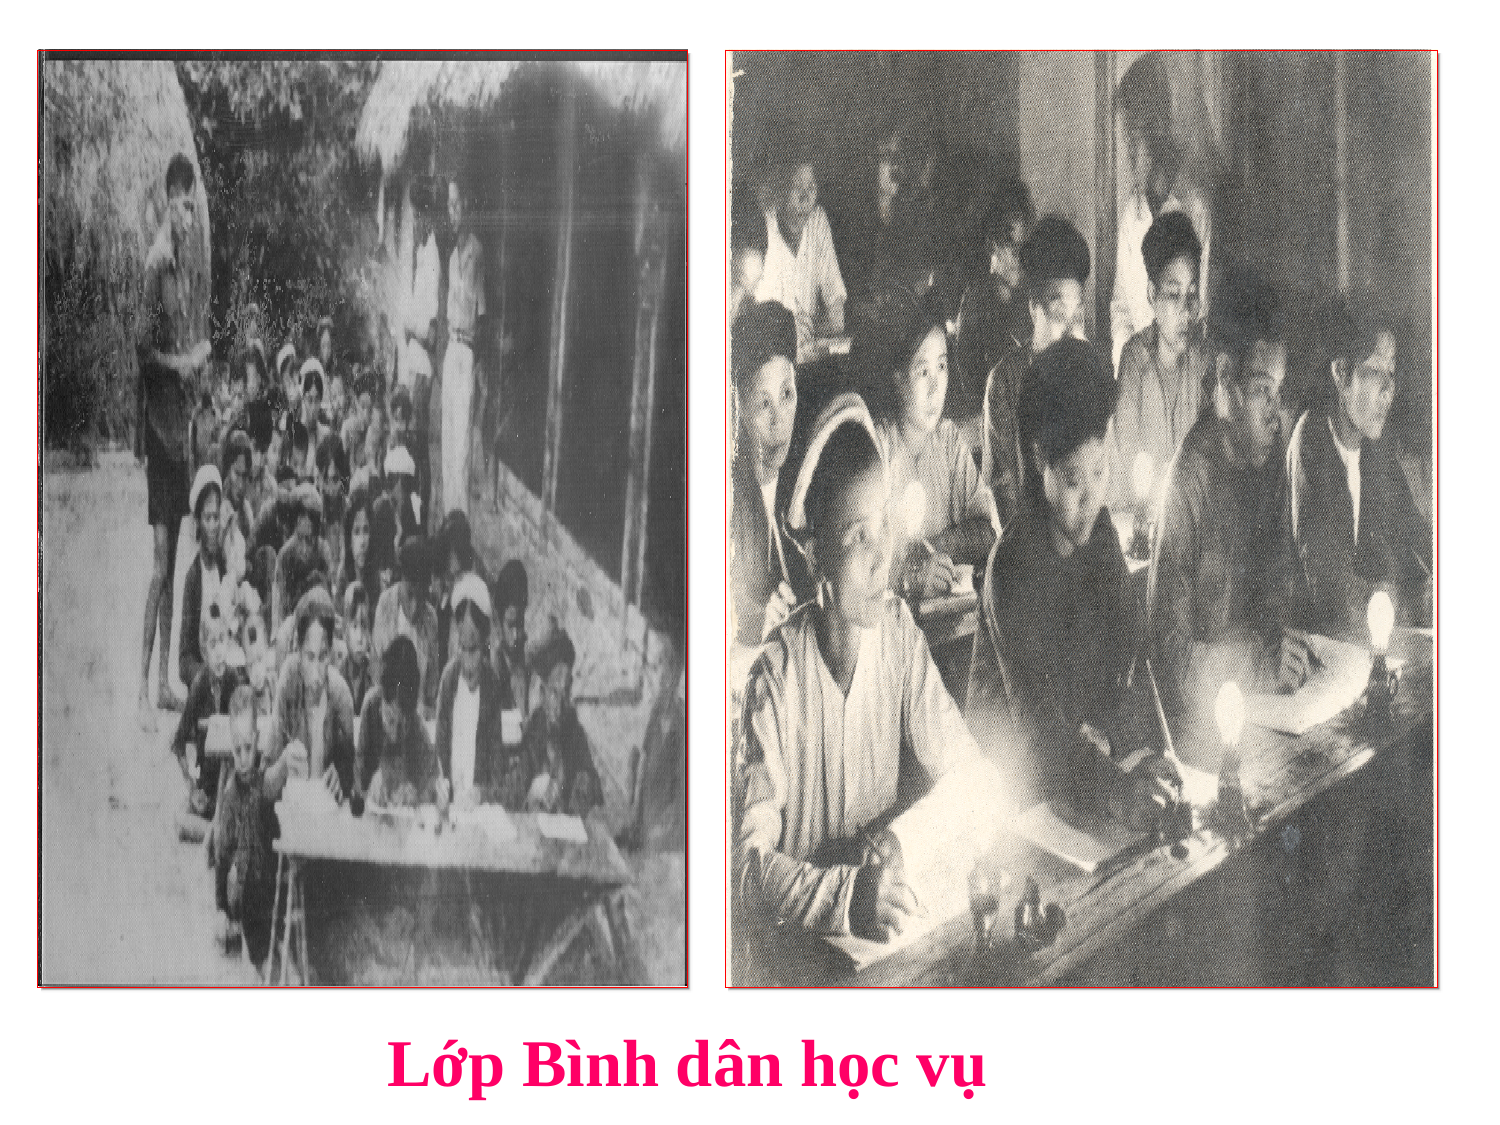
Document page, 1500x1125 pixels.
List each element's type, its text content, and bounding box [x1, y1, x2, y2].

picture [37, 49, 688, 988]
text_box Lớp Bình dân học vụ [274, 1012, 1100, 1108]
picture [724, 49, 1438, 988]
